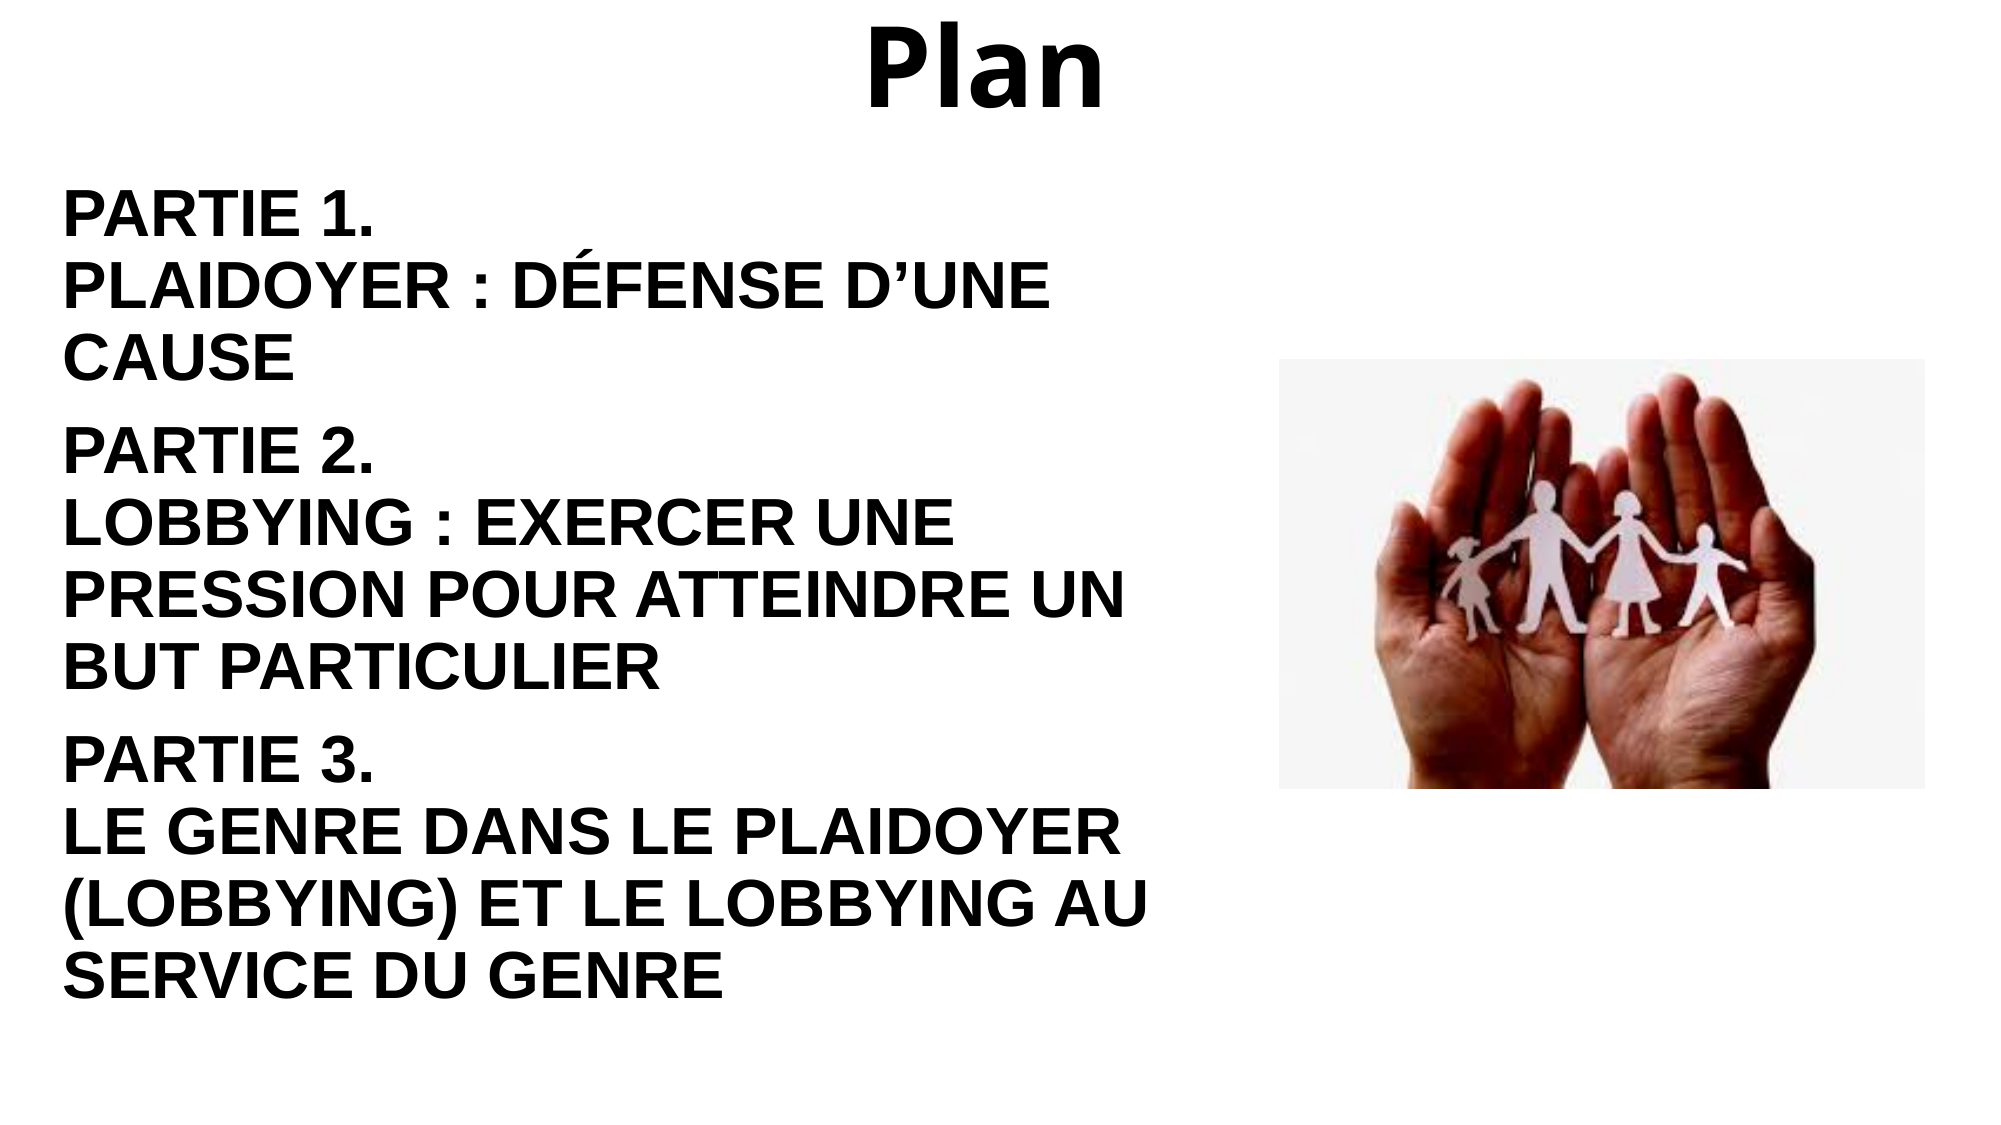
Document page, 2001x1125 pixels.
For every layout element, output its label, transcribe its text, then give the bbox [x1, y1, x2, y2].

picture [1279, 359, 1925, 789]
list PARTIE 1. PLAIDOYER : DÉFENSE D’UNE CAUSE PARTIE 2. LOBBYING : EXERCER UNE PRESSION POUR ATTEINDRE UN BUT PARTICULIER PARTIE 3. LE GENRE DANS LE PLAIDOYER (LOBBYING) ET LE LOBBYING AU SERVICE DU GENRE [47, 171, 1280, 1044]
title Plan [137, 17, 1863, 126]
